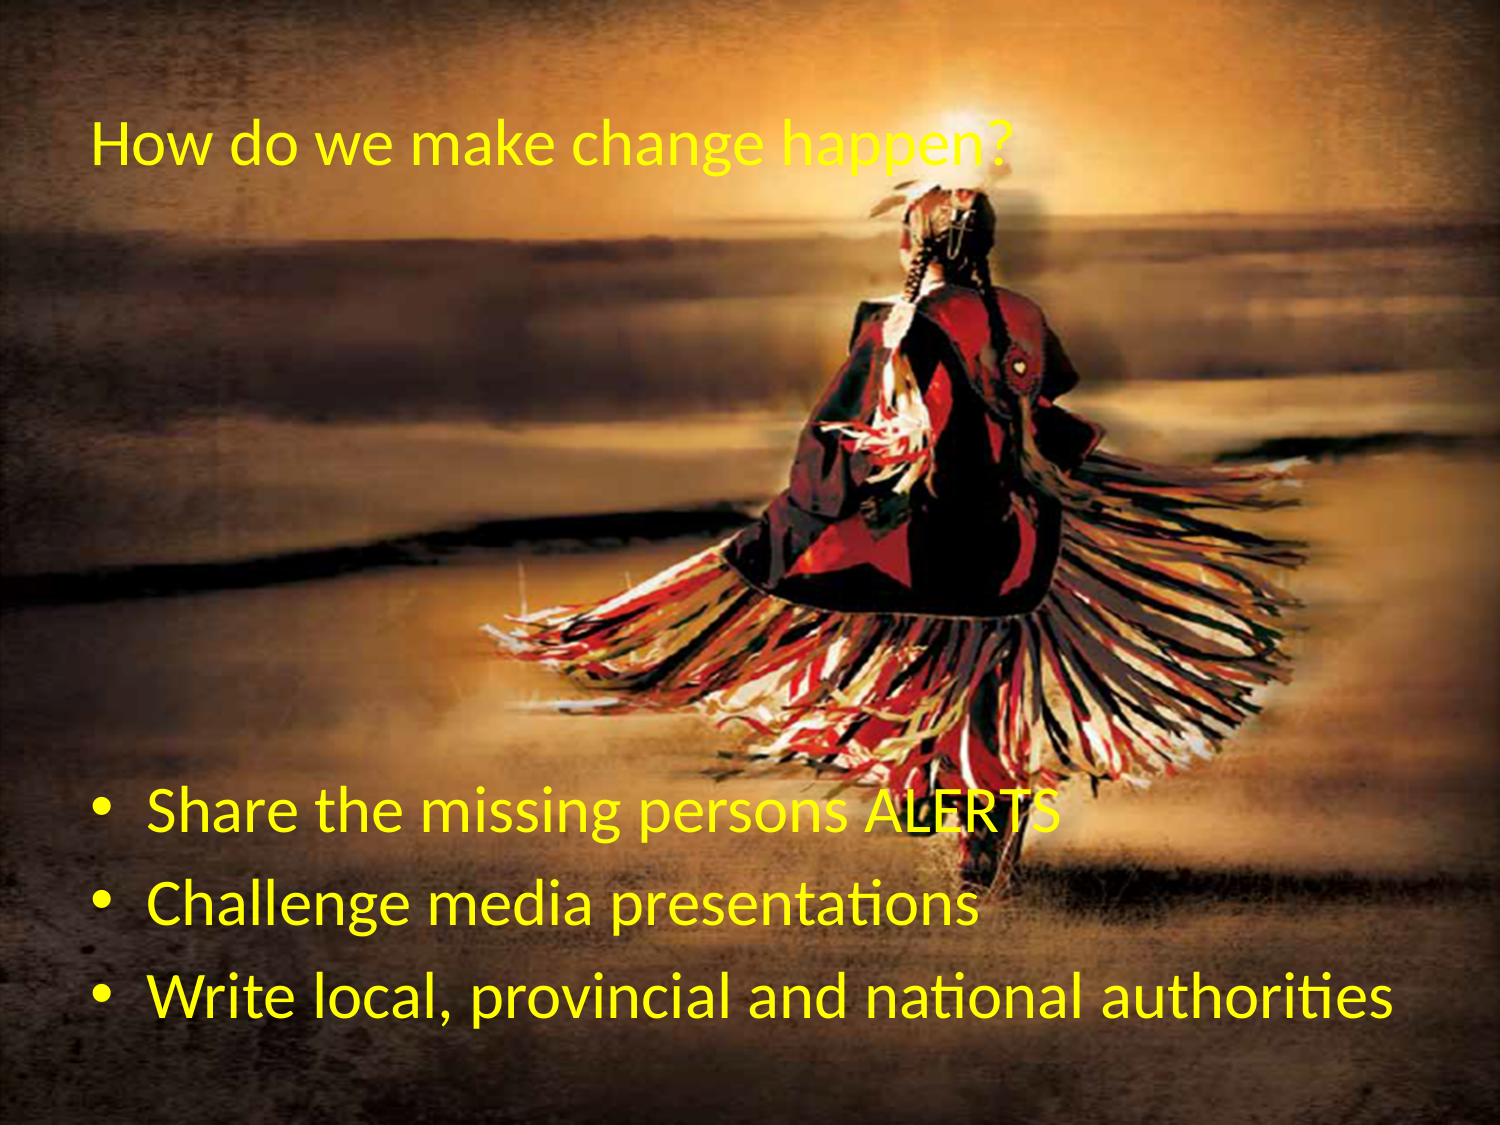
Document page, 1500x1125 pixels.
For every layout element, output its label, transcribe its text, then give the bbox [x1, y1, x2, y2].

picture [0, 0, 1500, 1125]
list Share the missing persons ALERTS Challenge media presentations Write local, provincial and national authorities [75, 757, 1425, 1071]
title How do we make change happen? [75, 45, 1425, 233]
